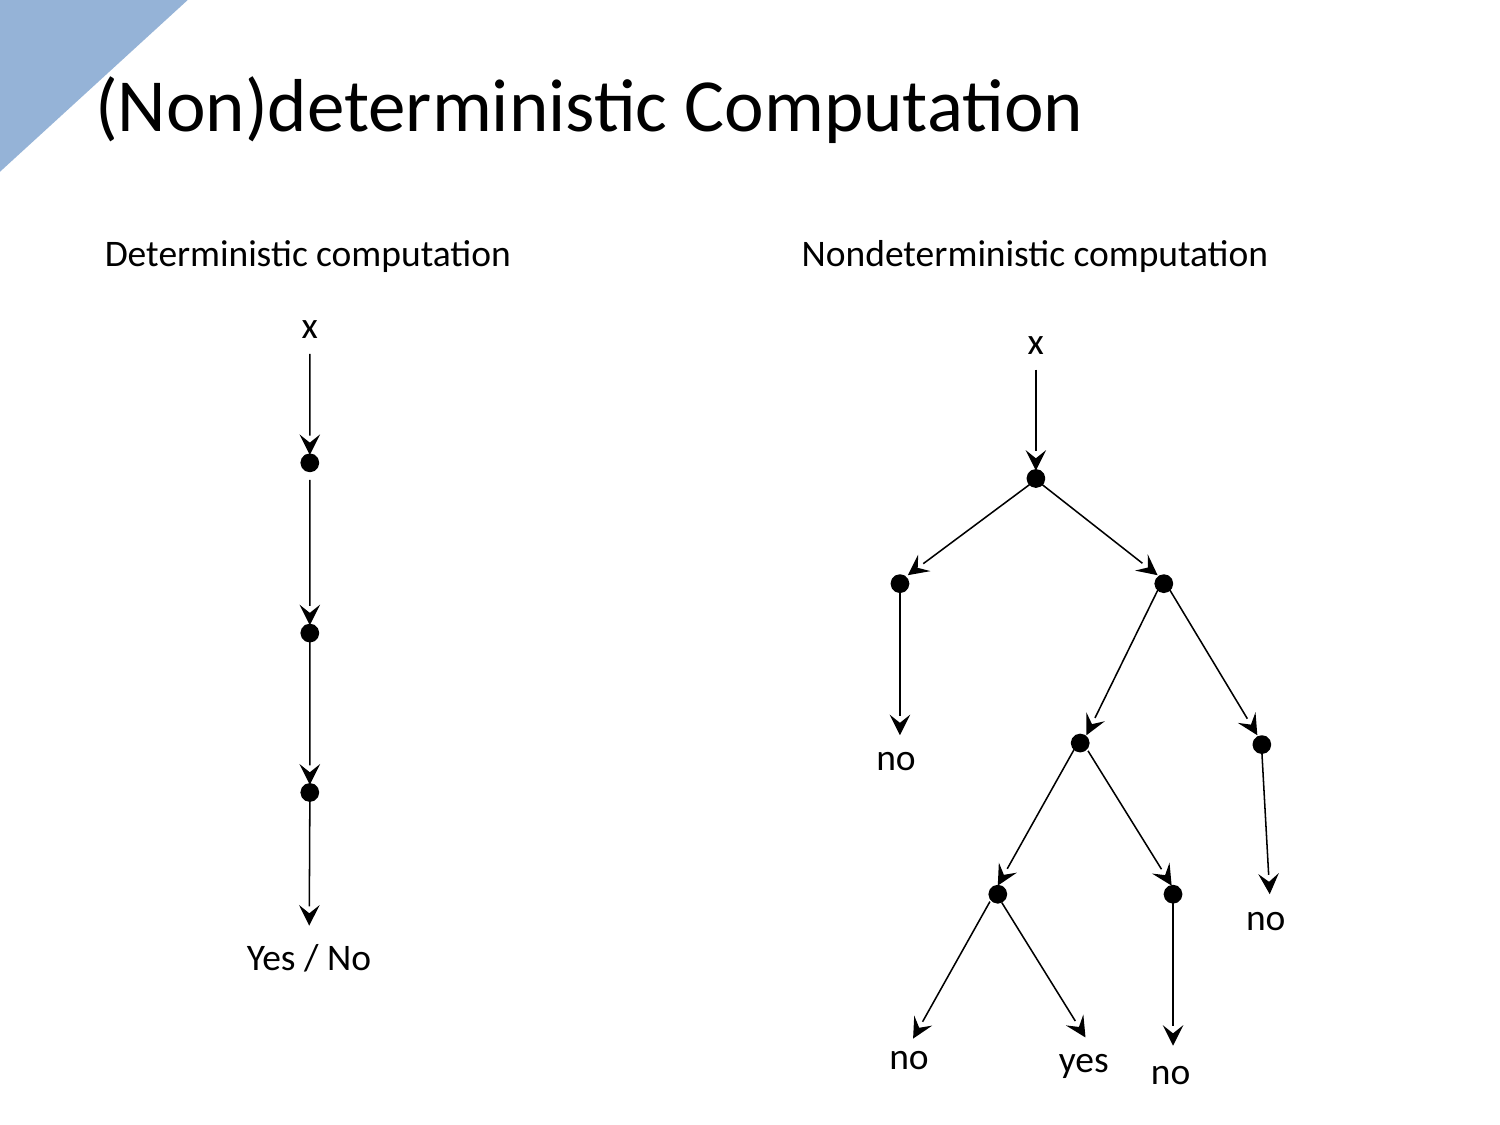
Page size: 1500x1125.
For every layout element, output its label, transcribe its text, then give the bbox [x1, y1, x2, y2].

text_box [1252, 734, 1272, 754]
text_box [299, 454, 320, 473]
text_box Yes / No [232, 925, 387, 986]
text_box x [1012, 309, 1059, 370]
text_box [1163, 885, 1183, 904]
title (Non)deterministic Computation [79, 42, 1430, 161]
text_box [1086, 588, 1159, 736]
text_box Deterministic computation [90, 221, 527, 282]
text_box [299, 783, 320, 802]
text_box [1041, 483, 1158, 576]
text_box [997, 748, 1075, 886]
text_box Nondeterministic computation [786, 221, 1284, 282]
text_box [1153, 573, 1174, 593]
text_box [1026, 469, 1046, 489]
text_box no [874, 1024, 944, 1085]
text_box no [1135, 1039, 1206, 1100]
text_box [0, 0, 190, 174]
text_box [987, 886, 1008, 905]
text_box [890, 573, 910, 594]
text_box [912, 901, 991, 1039]
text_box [907, 483, 1031, 576]
text_box [299, 624, 320, 643]
text_box x [286, 294, 333, 354]
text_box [1169, 588, 1258, 736]
text_box no [861, 725, 931, 786]
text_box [1087, 750, 1172, 886]
text_box [1070, 733, 1090, 753]
text_box no [1231, 885, 1301, 946]
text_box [1261, 752, 1270, 895]
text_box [1001, 902, 1086, 1038]
text_box yes [1044, 1027, 1124, 1088]
